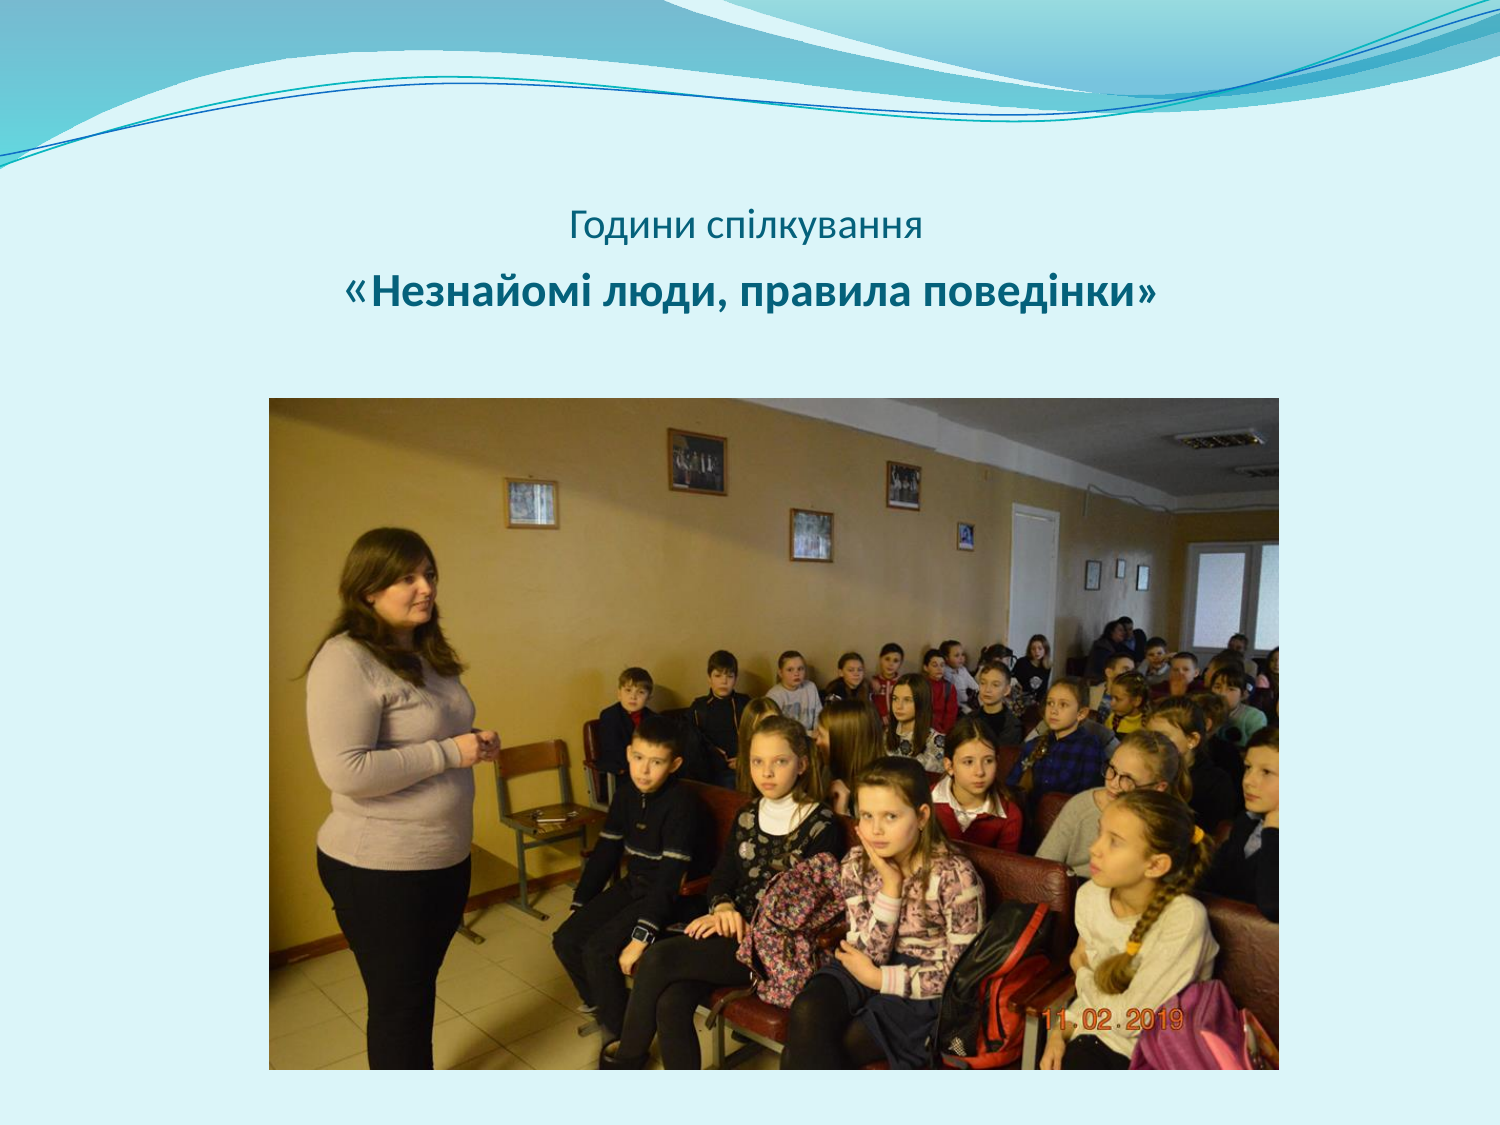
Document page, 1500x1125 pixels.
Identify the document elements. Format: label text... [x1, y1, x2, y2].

title Години спілкування «Незнайомі люди, правила поведінки» [70, 187, 1433, 375]
picture [269, 398, 1279, 1070]
